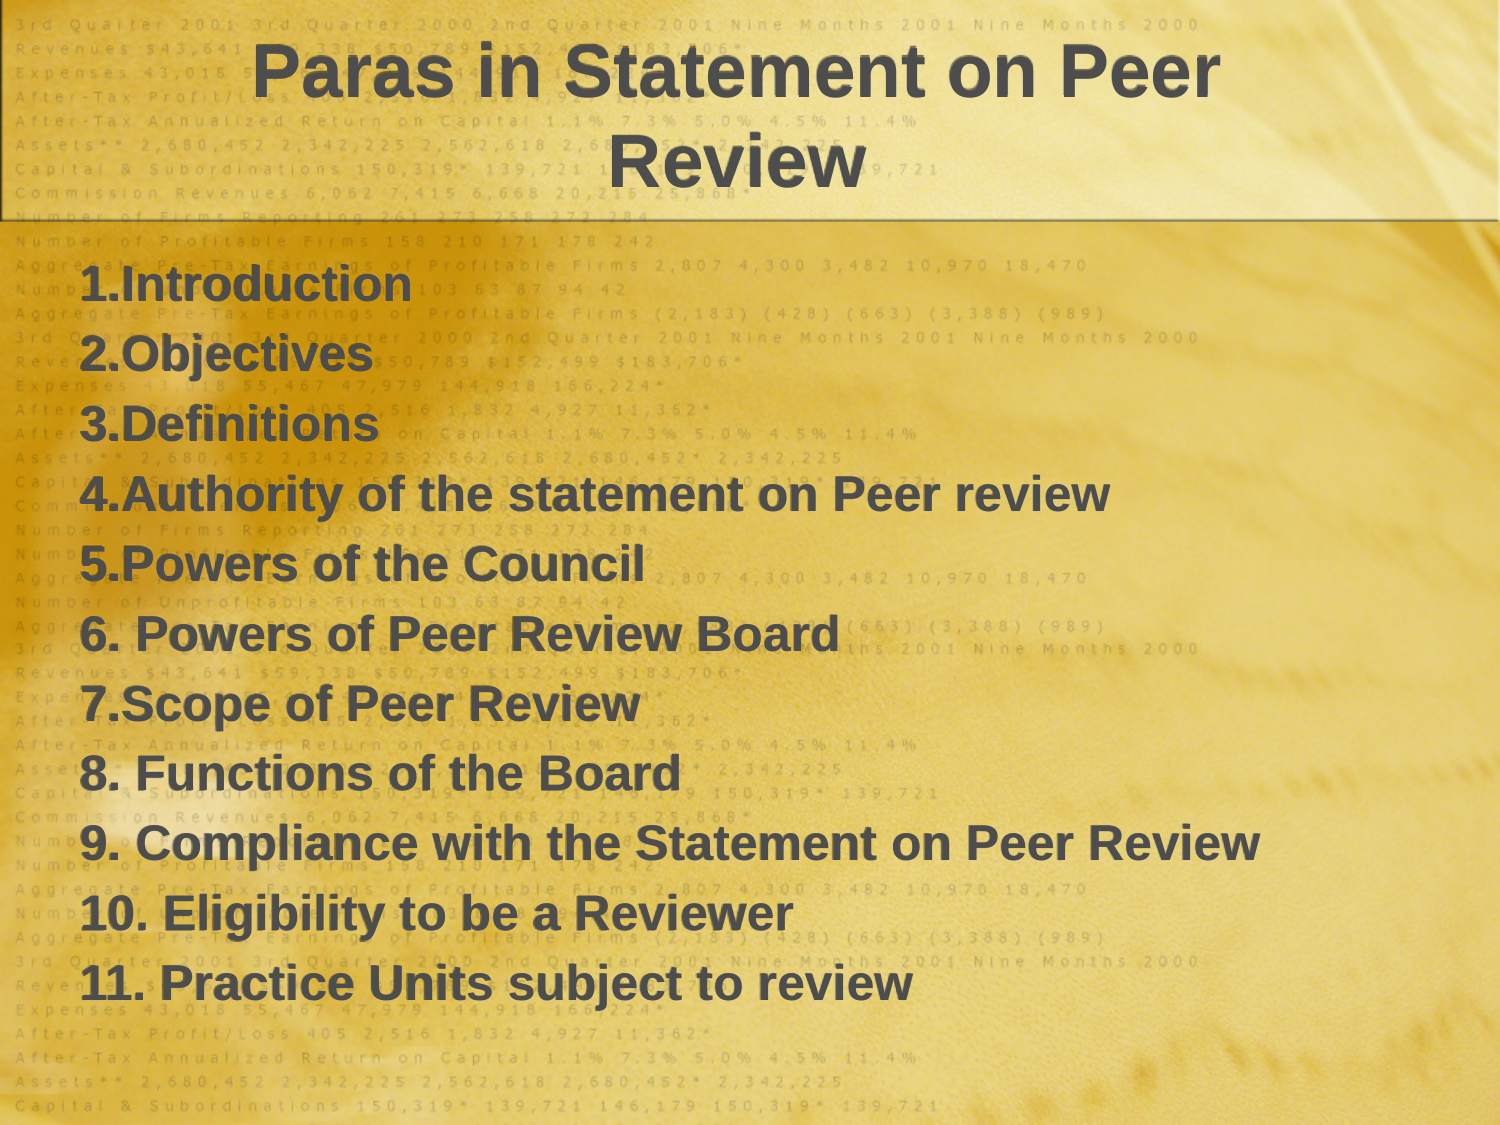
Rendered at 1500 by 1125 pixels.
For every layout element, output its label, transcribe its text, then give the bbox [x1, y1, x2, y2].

picture [0, 0, 1500, 1125]
title Paras in Statement on Peer Review [111, 30, 1363, 194]
list 1.Introduction 2.Objectives 3.Definitions 4.Authority of the statement on Peer review 5.Powers of the Council 6. Powers of Peer Review Board 7.Scope of Peer Review 8. Functions of the Board 9. Compliance with the Statement on Peer Review 10. Eligibility to be a Reviewer 11. Practice Units subject to review [64, 243, 1500, 1125]
